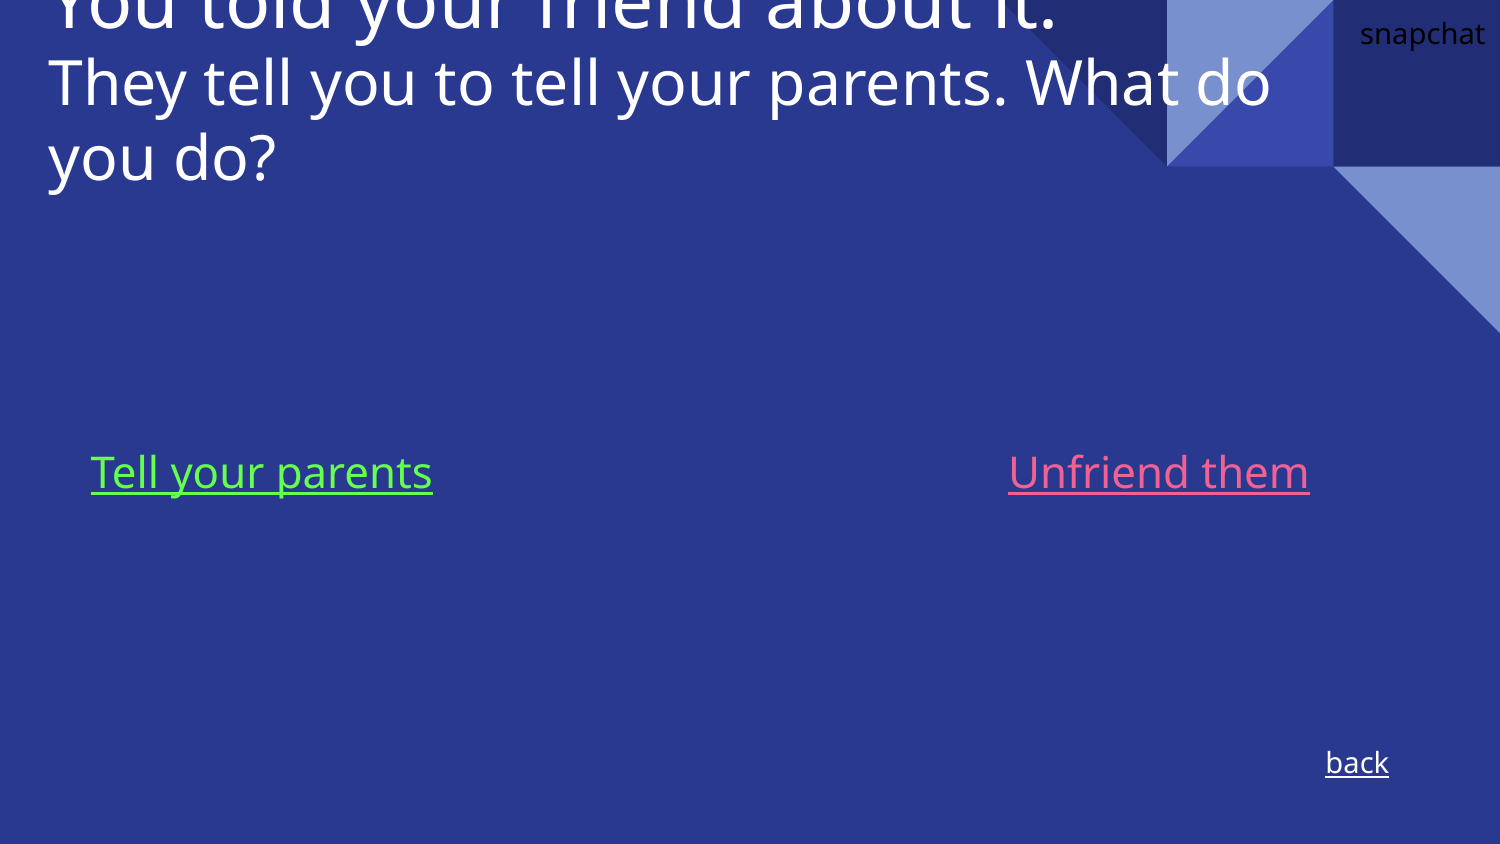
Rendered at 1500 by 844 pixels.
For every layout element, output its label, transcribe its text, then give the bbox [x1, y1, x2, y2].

text_box back [1310, 729, 1476, 831]
subtitle Tell your parents Unfriend them [75, 429, 1425, 501]
text_box snapchat [1345, 0, 1500, 54]
title You told your friend about it. They tell you to tell your parents. What do you do? [33, 9, 1383, 208]
